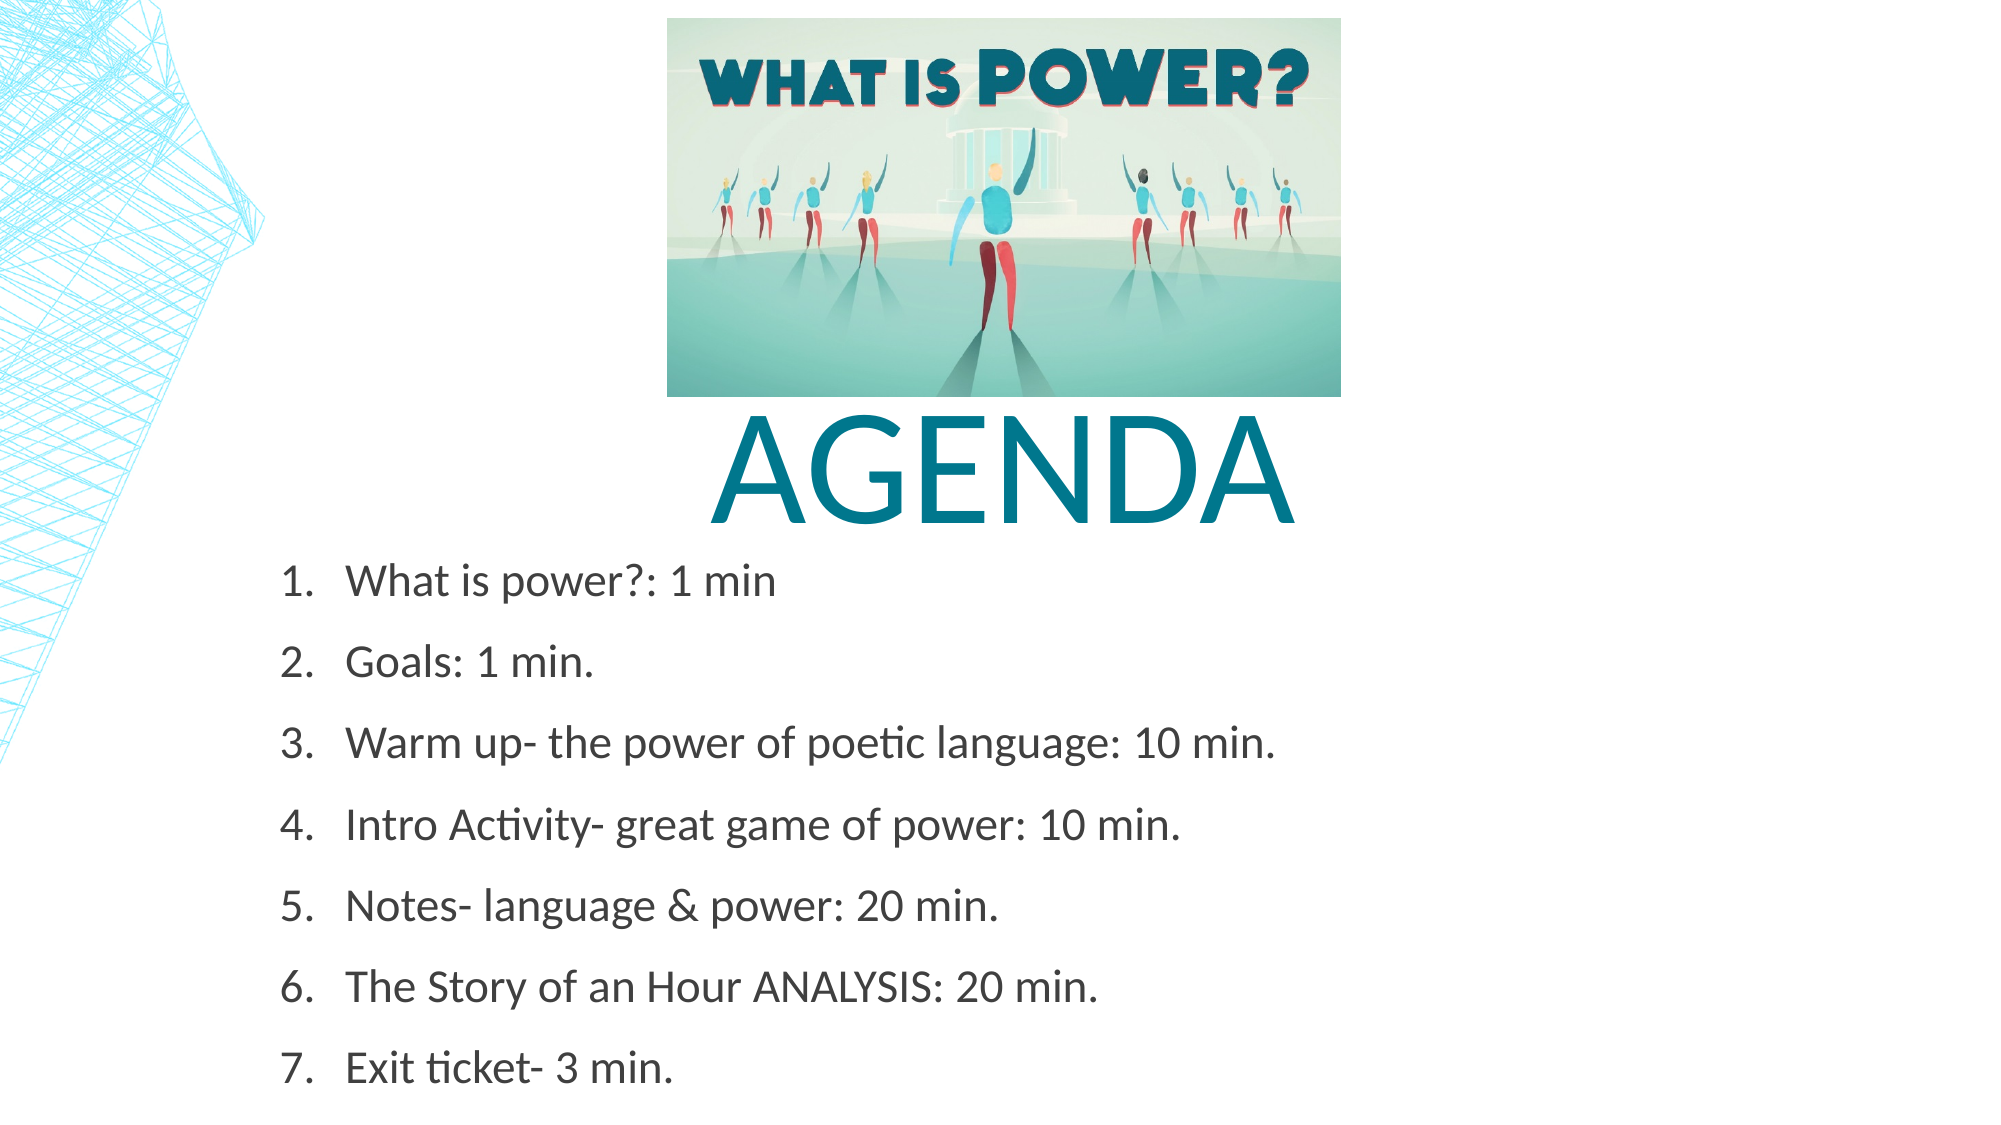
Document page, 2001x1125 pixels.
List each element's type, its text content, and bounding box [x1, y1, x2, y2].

picture [0, 0, 2001, 1125]
list What is power?: 1 min Goals: 1 min. Warm up- the power of poetic language: 10 min. Intro Activity- great game of power: 10 min. Notes- language & power: 20 min. The Story of an Hour ANALYSIS: 20 min. Exit ticket- 3 min. [264, 548, 1891, 1108]
title AGENDA [235, 352, 1773, 566]
